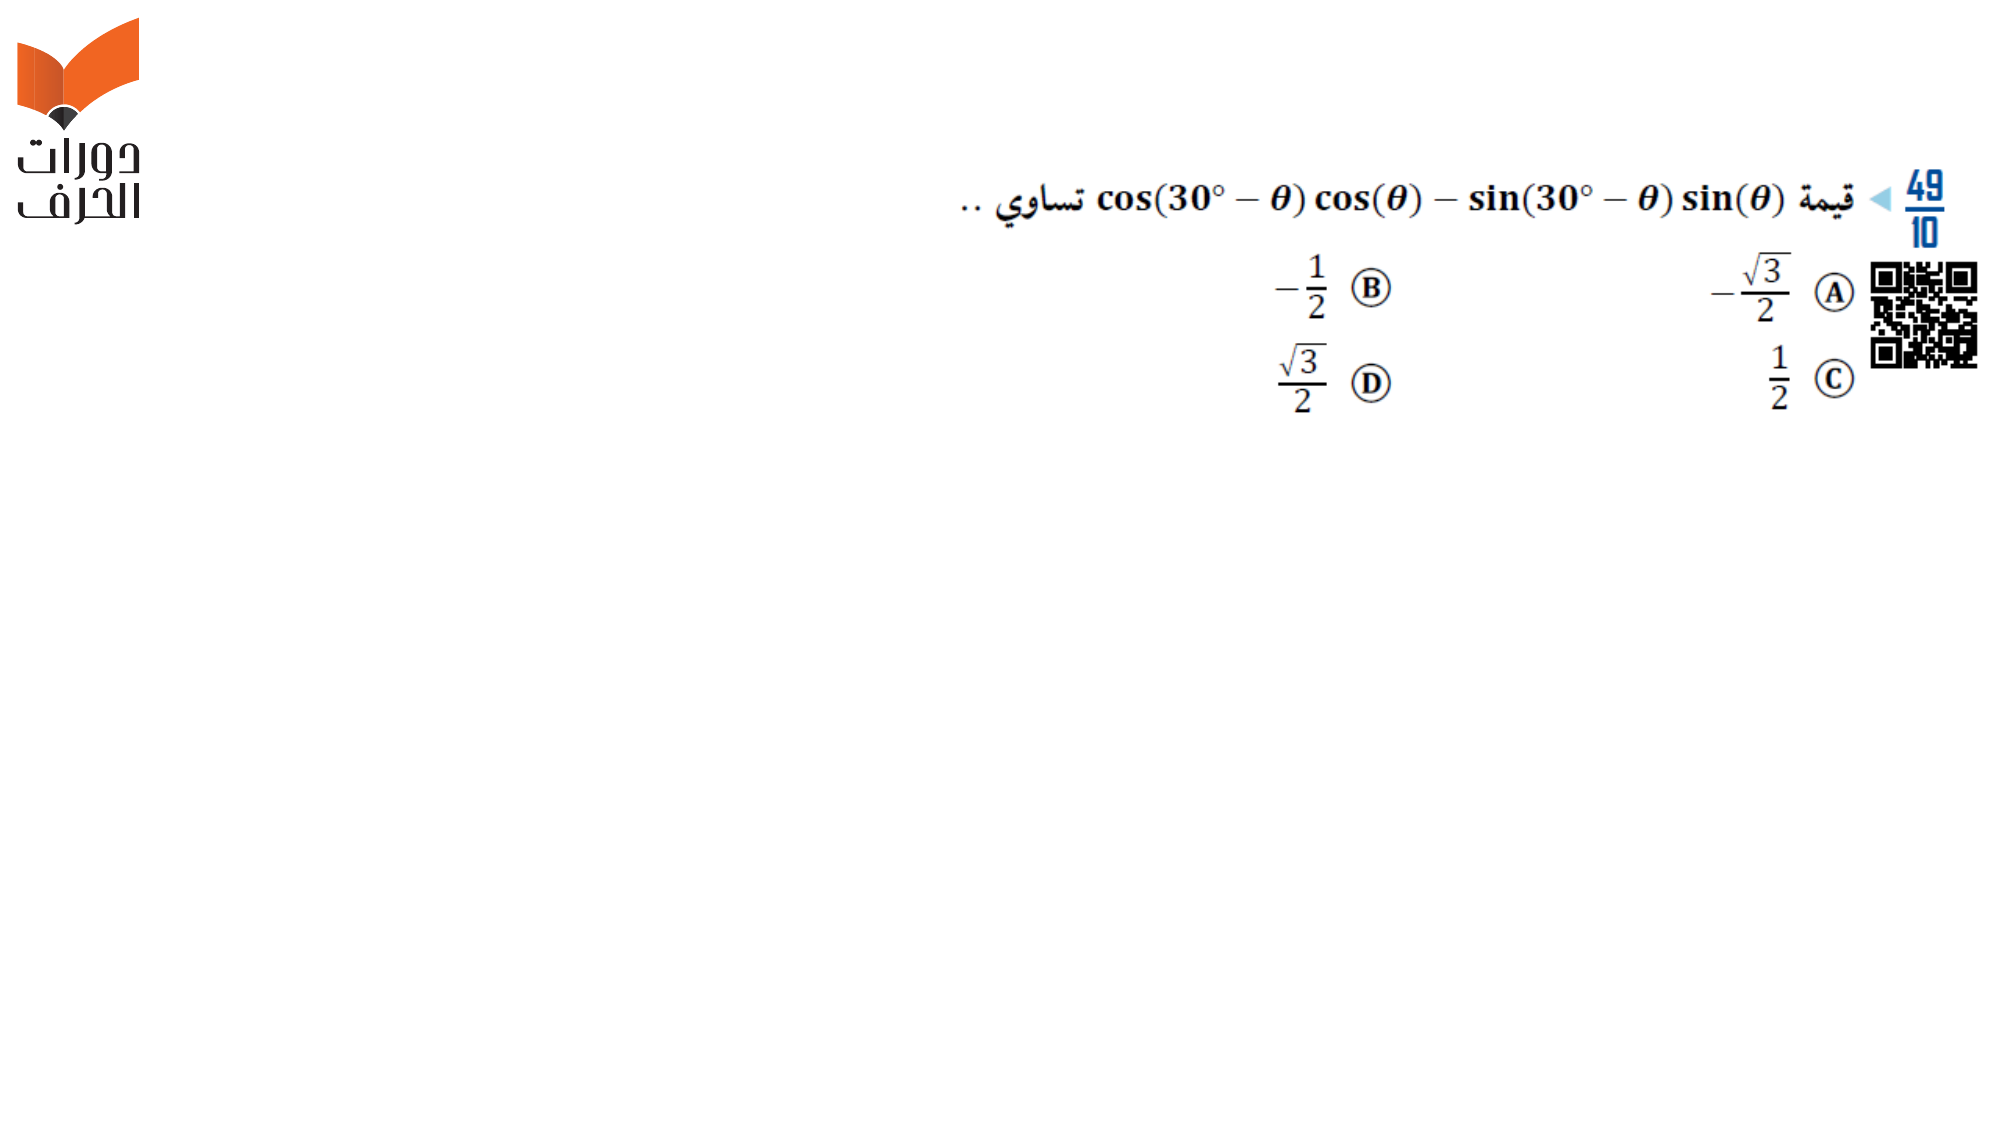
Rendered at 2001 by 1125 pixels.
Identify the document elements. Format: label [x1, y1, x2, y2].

picture [947, 154, 1979, 422]
